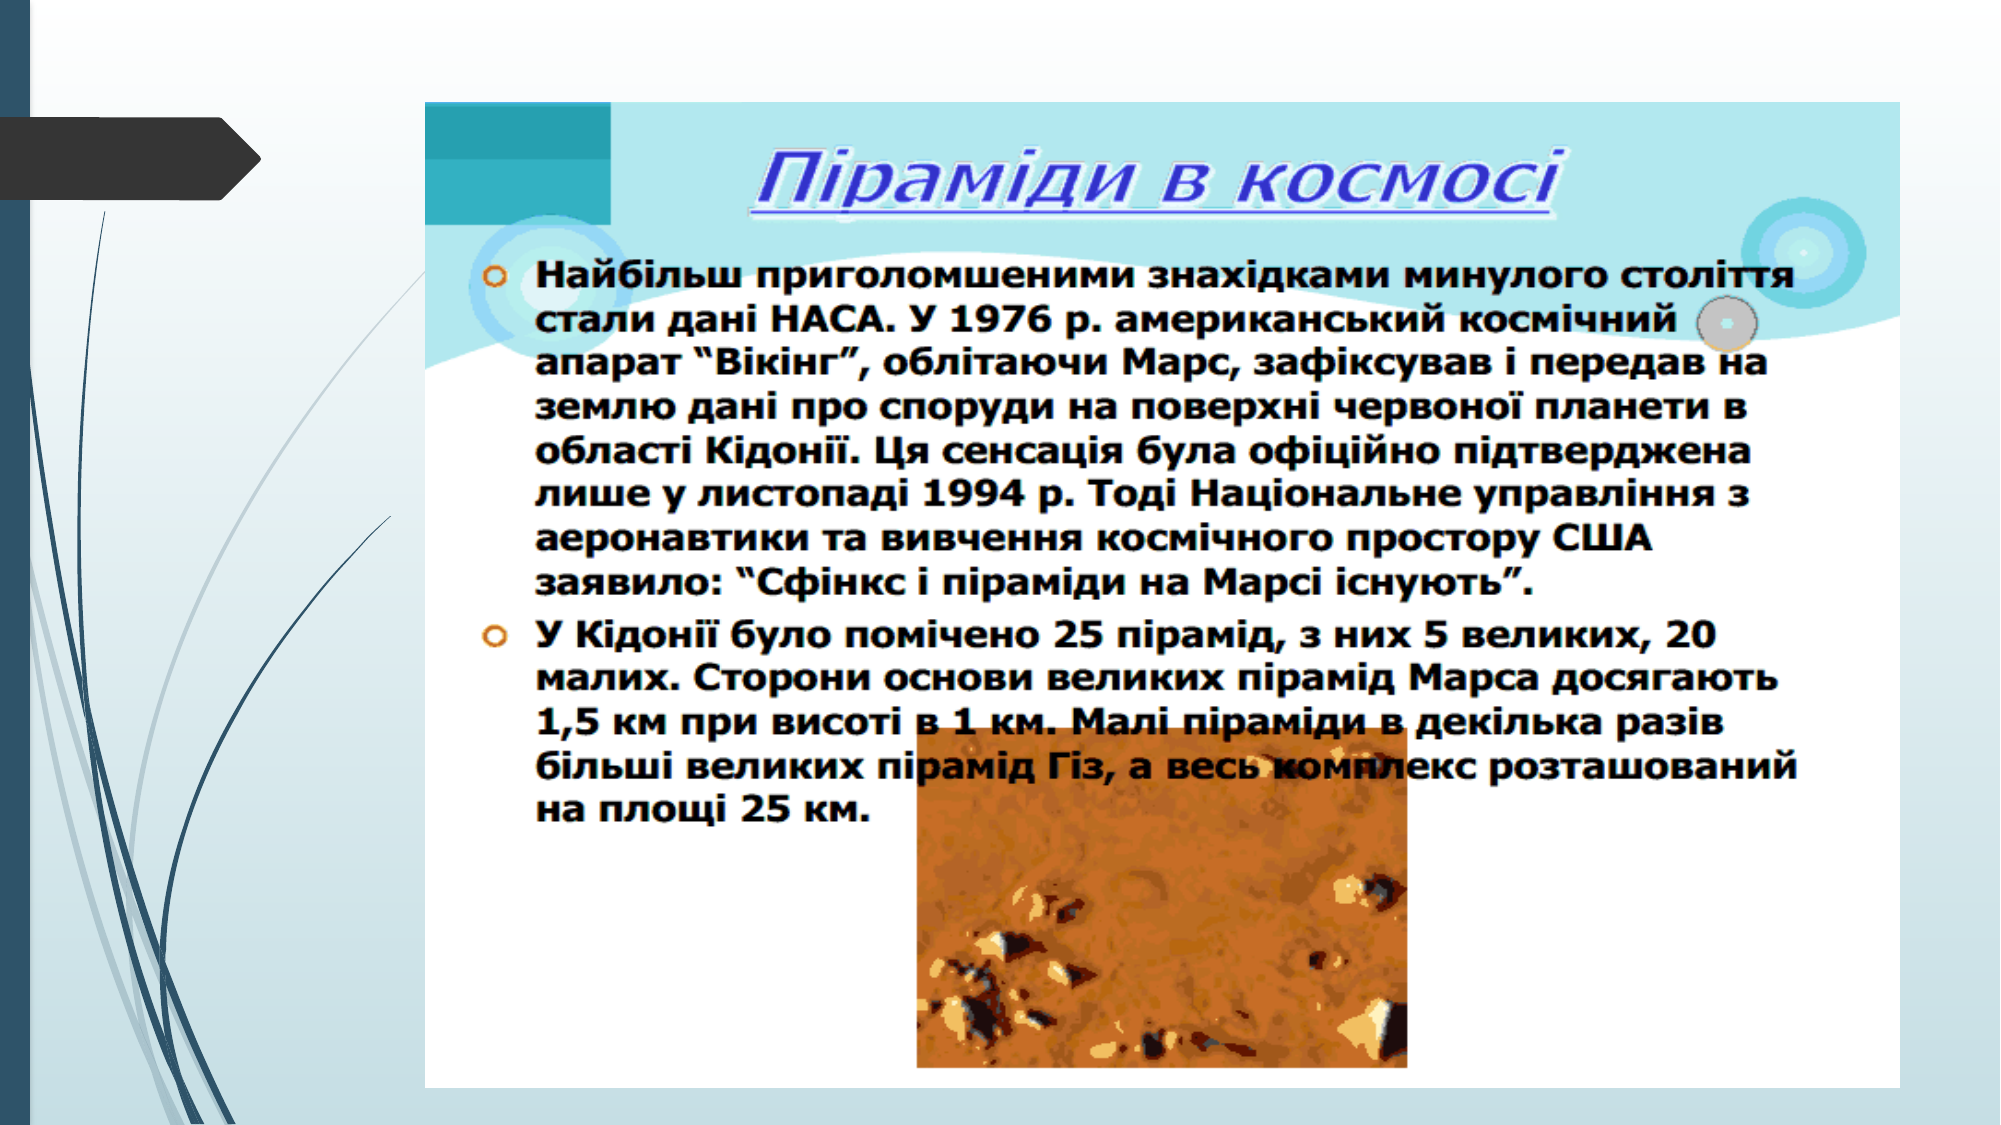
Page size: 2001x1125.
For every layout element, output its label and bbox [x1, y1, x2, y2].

list [425, 102, 1901, 1089]
